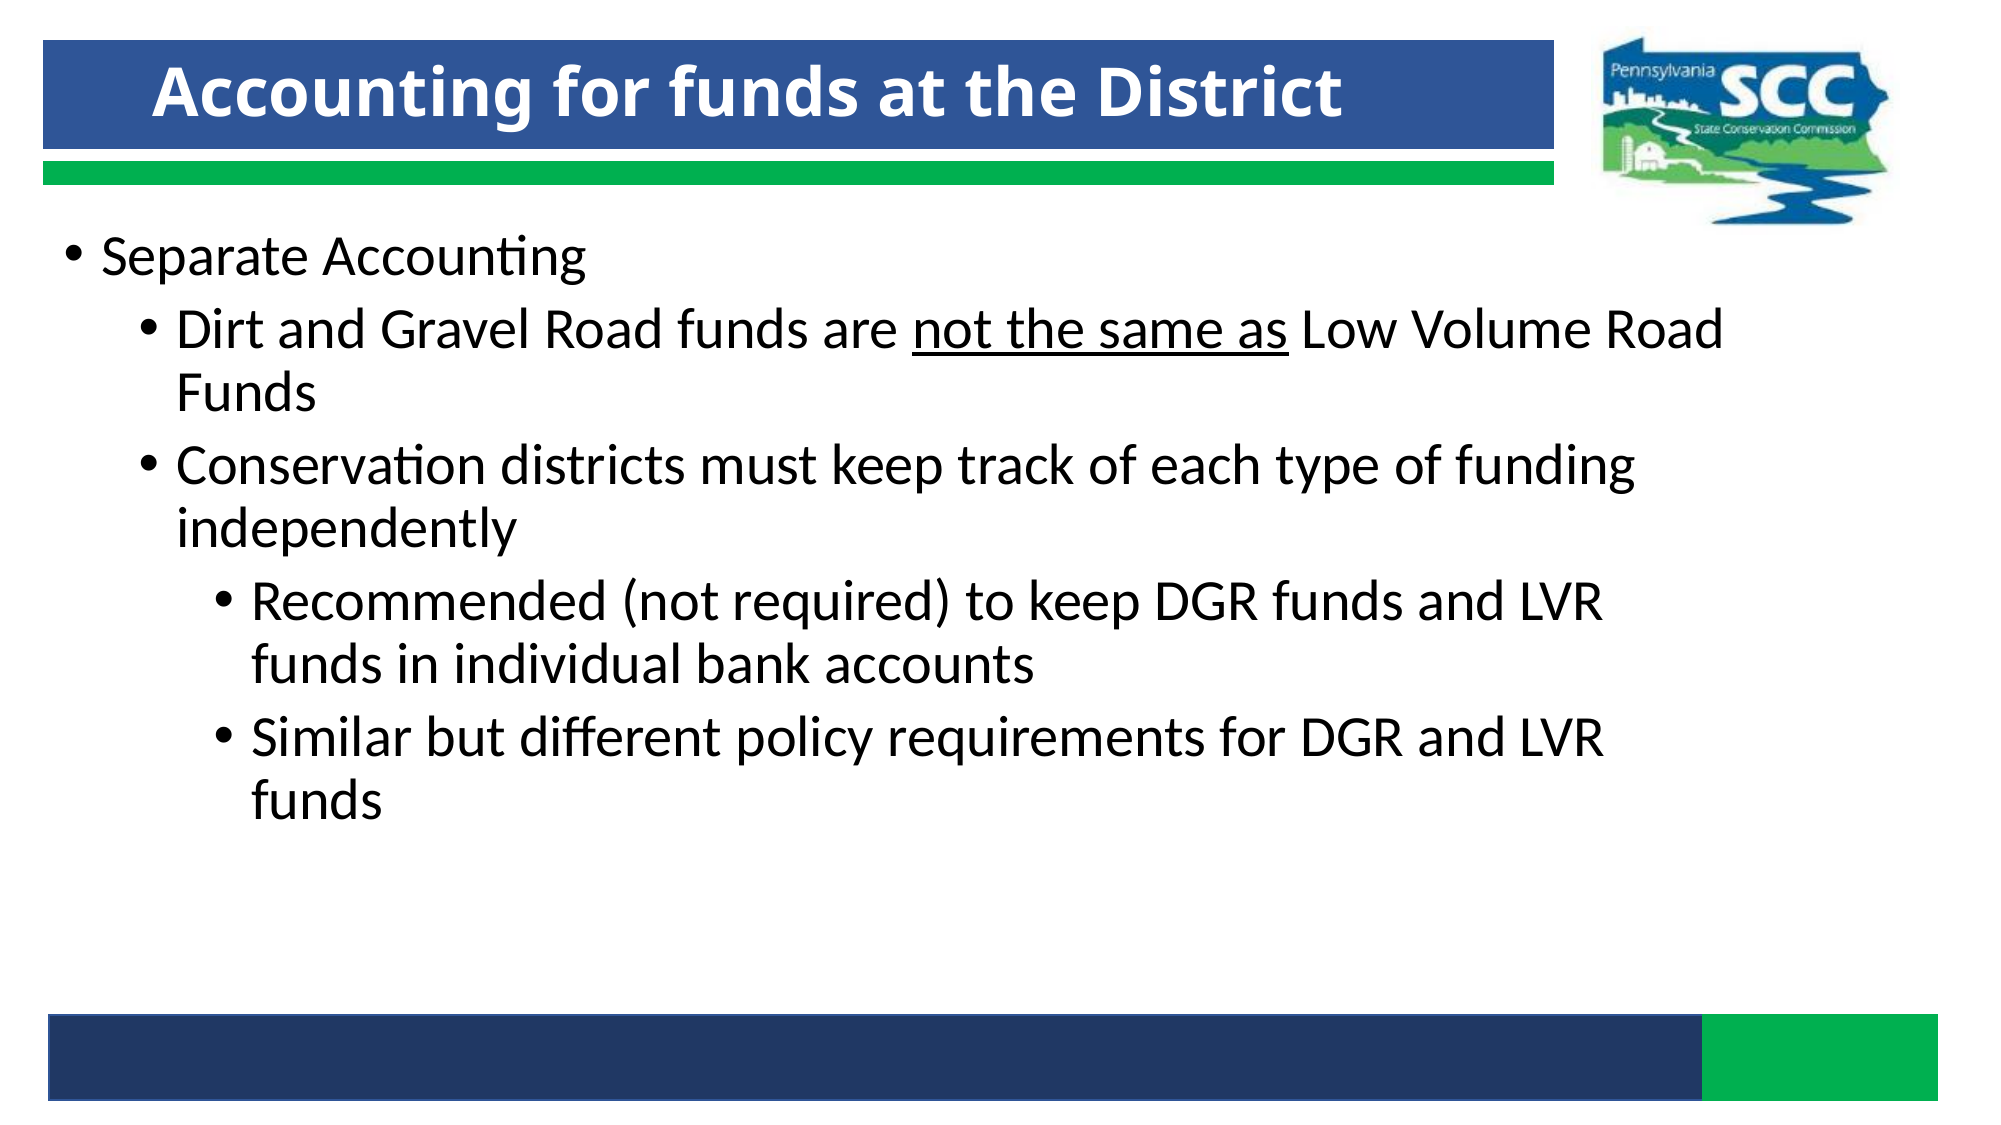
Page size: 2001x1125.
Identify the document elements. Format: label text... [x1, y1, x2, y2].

picture [1591, 26, 1900, 235]
list Separate Accounting Dirt and Gravel Road funds are not the same as Low Volume Road Funds Conservation districts must keep track of each type of funding independently Recommended (not required) to keep DGR funds and LVR funds in individual bank accounts Similar but different policy requirements for DGR and LVR funds [48, 217, 1753, 942]
text_box [43, 161, 1554, 185]
text_box [43, 40, 137, 149]
text_box [48, 1014, 1702, 1101]
text_box [1702, 1014, 1938, 1101]
text_box Accounting for funds at the District [137, 26, 1527, 161]
text_box [1527, 40, 1554, 149]
